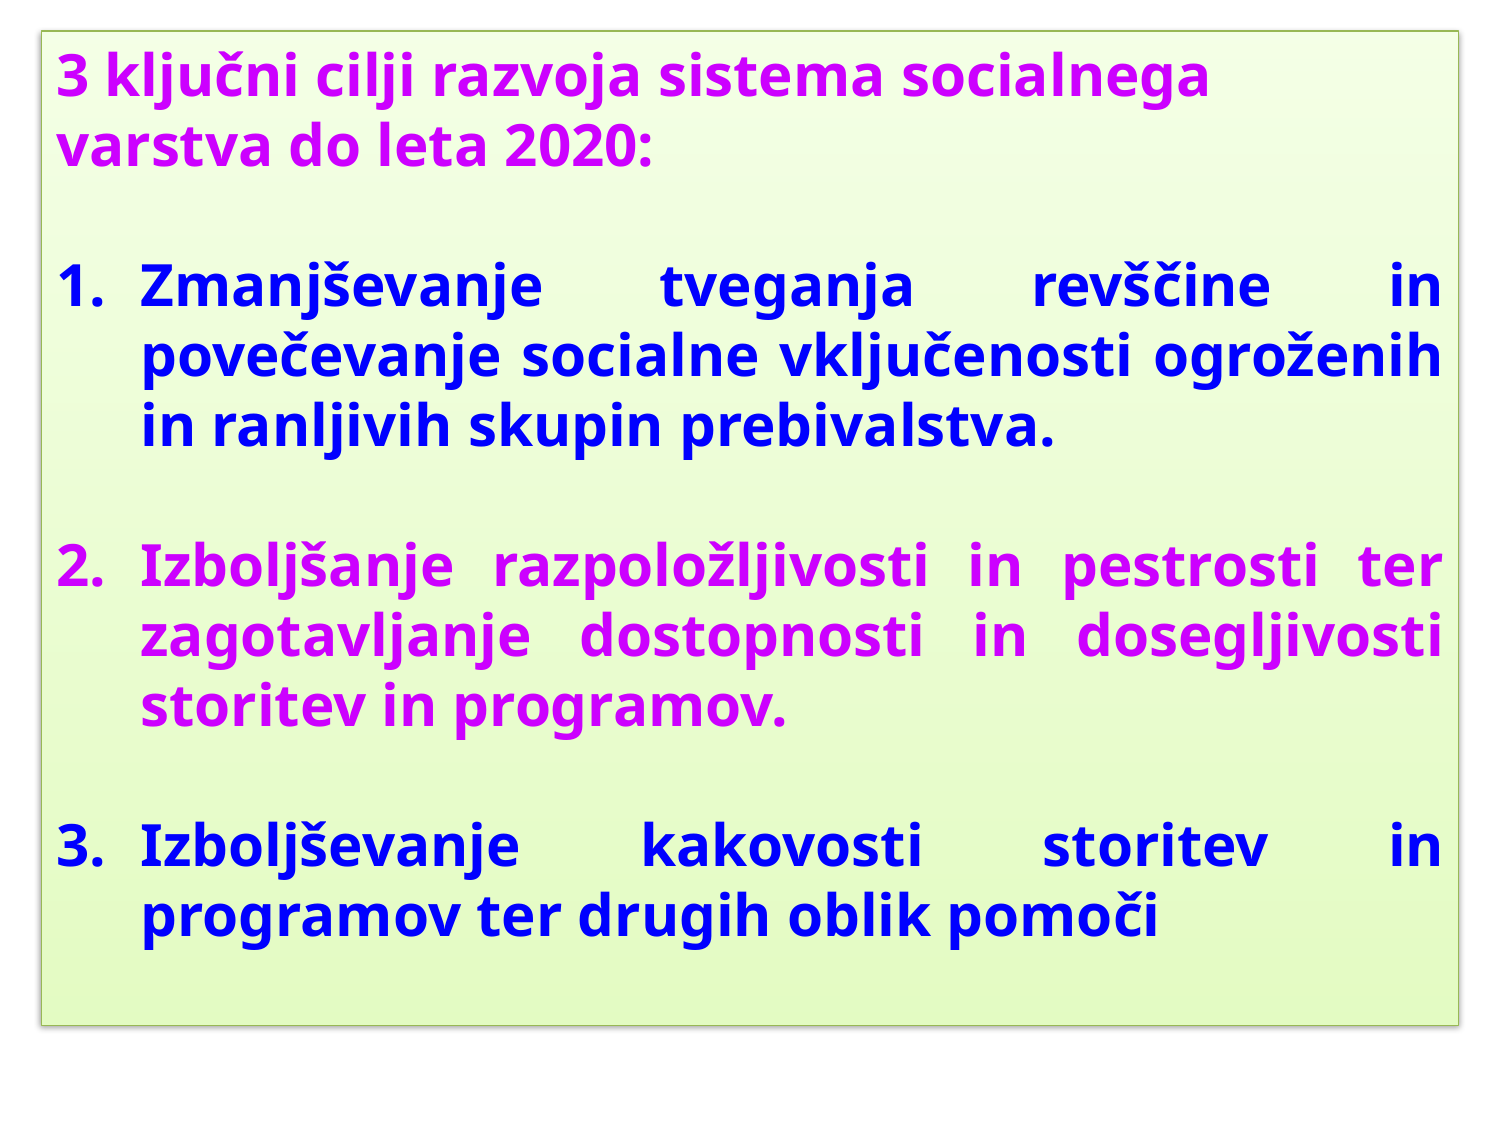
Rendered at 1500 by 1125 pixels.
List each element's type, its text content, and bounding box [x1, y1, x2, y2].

text_box 3 ključni cilji razvoja sistema socialnega varstva do leta 2020: Zmanjševanje tveganja revščine in povečevanje socialne vključenosti ogroženih in ranljivih skupin prebivalstva. Izboljšanje razpoložljivosti in pestrosti ter zagotavljanje dostopnosti in dosegljivosti storitev in programov. Izboljševanje kakovosti storitev in programov ter drugih oblik pomoči [41, 30, 1459, 1026]
